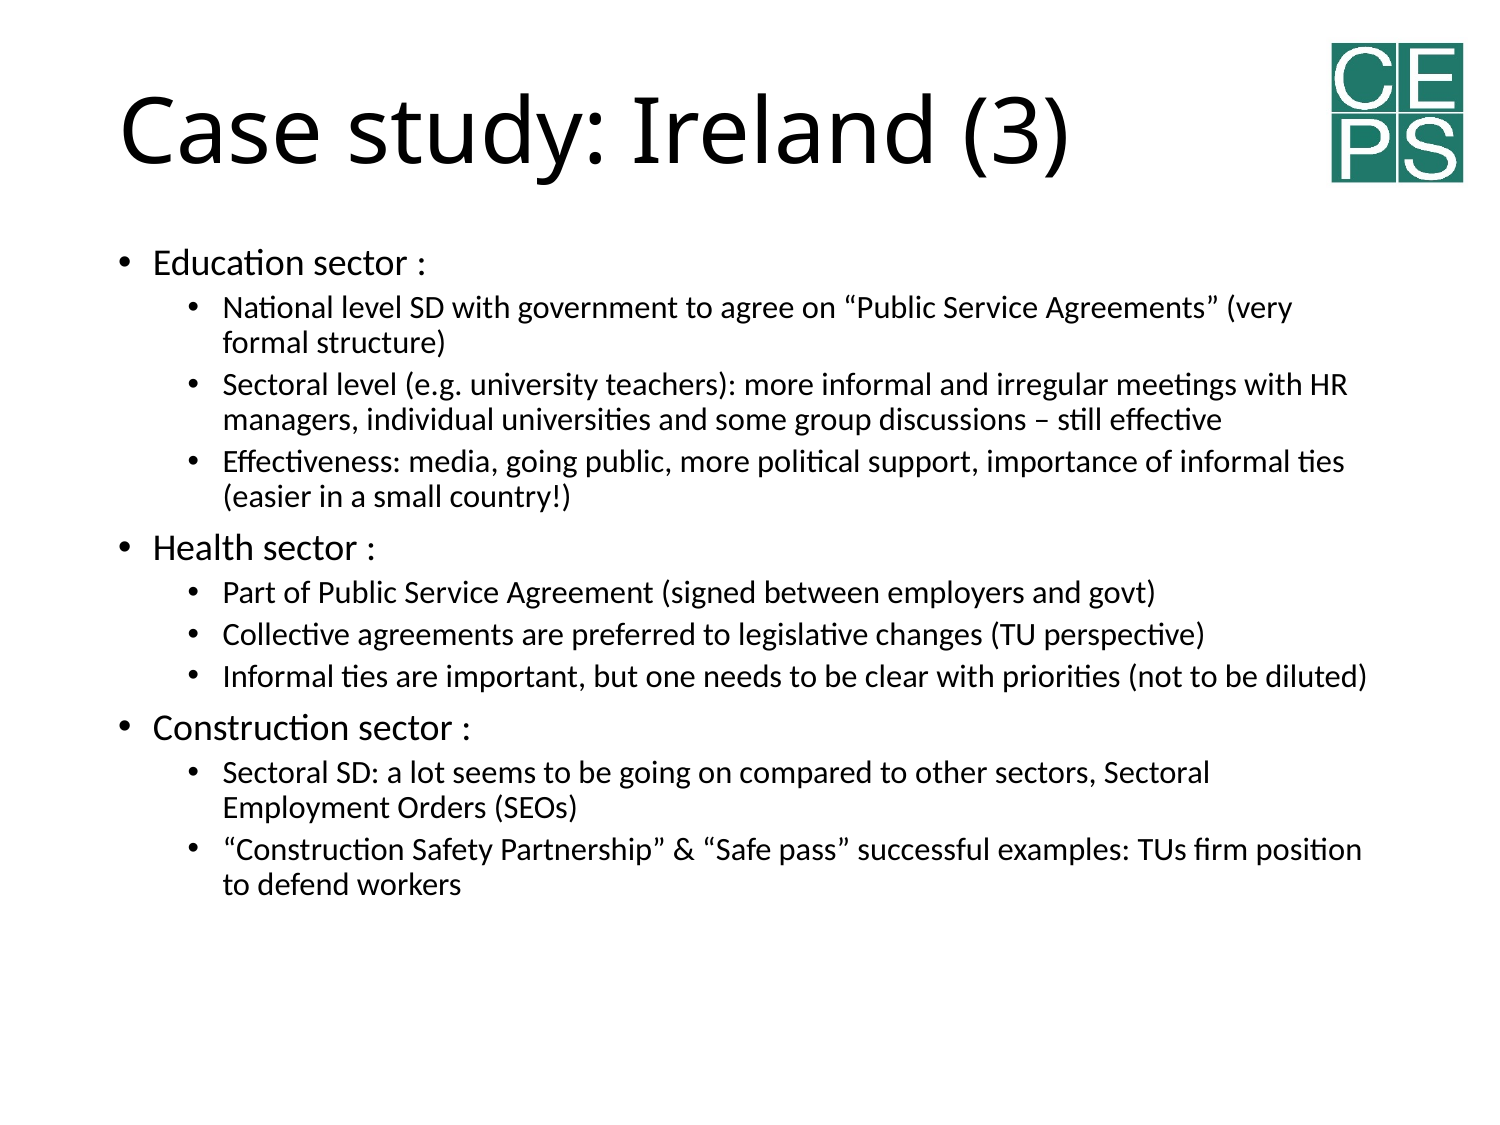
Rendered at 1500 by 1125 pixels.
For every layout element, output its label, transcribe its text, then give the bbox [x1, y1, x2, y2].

list Education sector : National level SD with government to agree on “Public Service Agreements” (very formal structure) Sectoral level (e.g. university teachers): more informal and irregular meetings with HR managers, individual universities and some group discussions – still effective Effectiveness: media, going public, more political support, importance of informal ties (easier in a small country!) Health sector : Part of Public Service Agreement (signed between employers and govt) Collective agreements are preferred to legislative changes (TU perspective) Informal ties are important, but one needs to be clear with priorities (not to be diluted) Construction sector : Sectoral SD: a lot seems to be going on compared to other sectors, Sectoral Employment Orders (SEOs) “Construction Safety Partnership” & “Safe pass” successful examples: TUs firm position to defend workers [103, 235, 1397, 950]
picture [1326, 37, 1468, 188]
title Case study: Ireland (3) [103, 59, 1397, 209]
